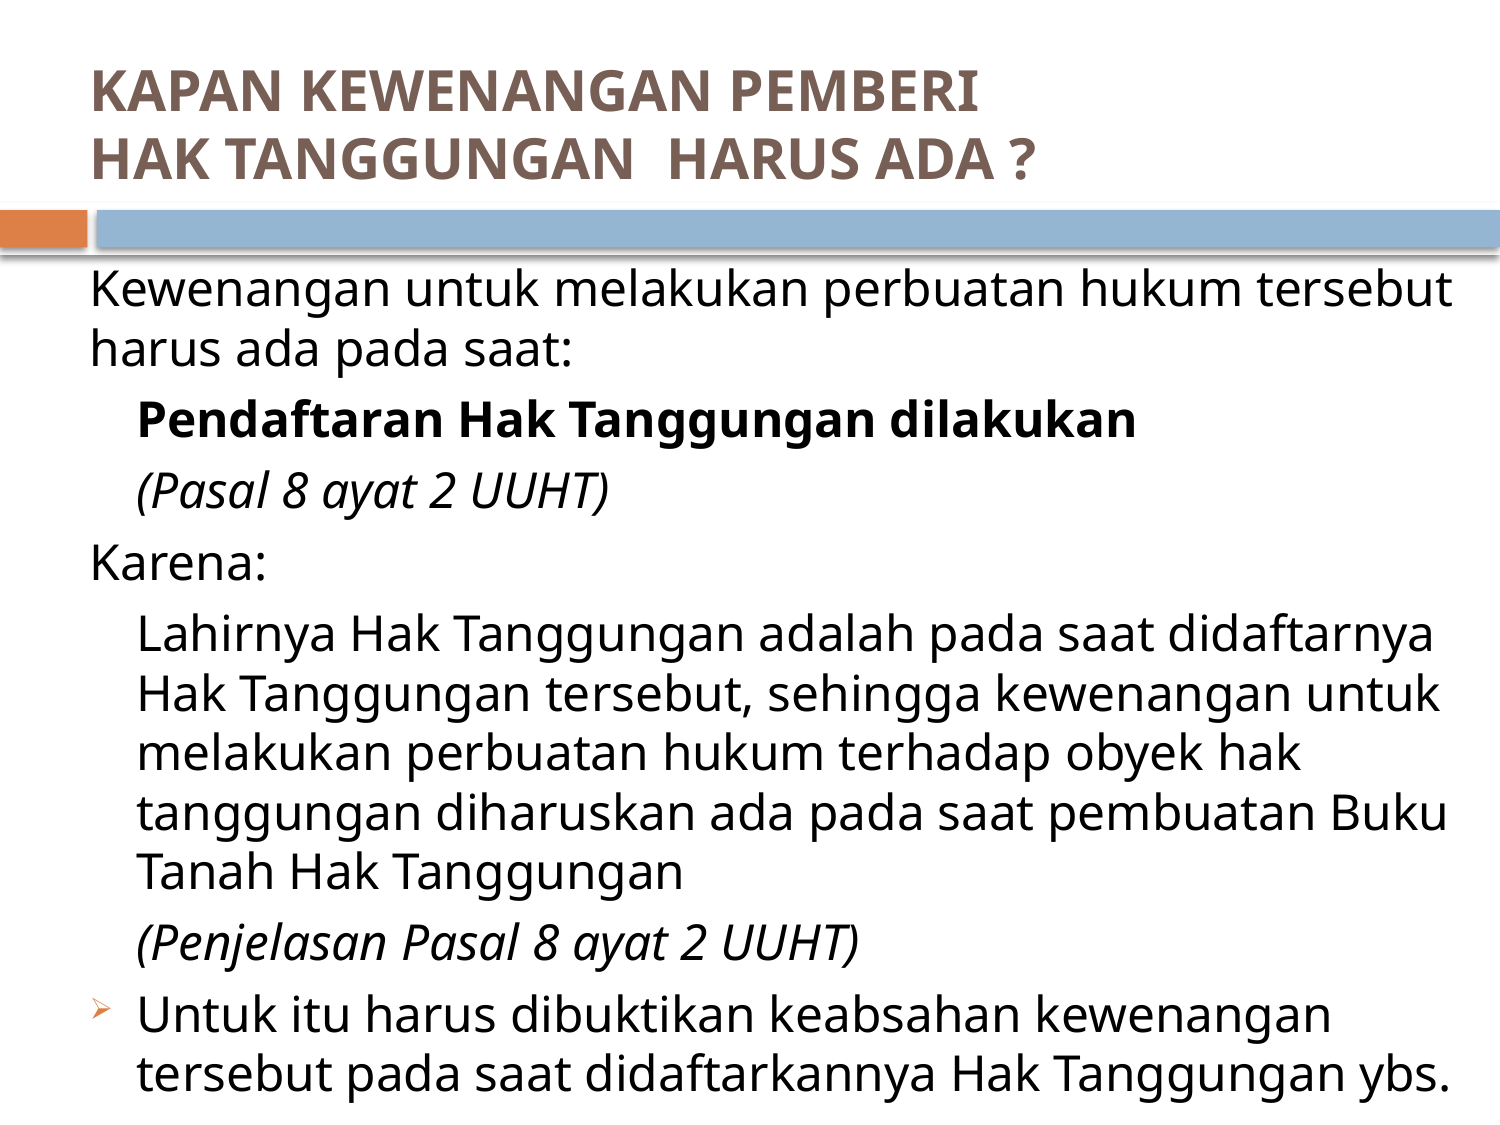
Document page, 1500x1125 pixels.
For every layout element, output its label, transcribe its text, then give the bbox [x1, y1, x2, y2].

list Kewenangan untuk melakukan perbuatan hukum tersebut harus ada pada saat: Pendaftaran Hak Tanggungan dilakukan (Pasal 8 ayat 2 UUHT) Karena: Lahirnya Hak Tanggungan adalah pada saat didaftarnya Hak Tanggungan tersebut, sehingga kewenangan untuk melakukan perbuatan hukum terhadap obyek hak tanggungan diharuskan ada pada saat pembuatan Buku Tanah Hak Tanggungan (Penjelasan Pasal 8 ayat 2 UUHT) Untuk itu harus dibuktikan keabsahan kewenangan tersebut pada saat didaftarkannya Hak Tanggungan ybs. [75, 249, 1475, 1113]
title KAPAN KEWENANGAN PEMBERI HAK TANGGUNGAN HARUS ADA ? [75, 45, 1425, 200]
